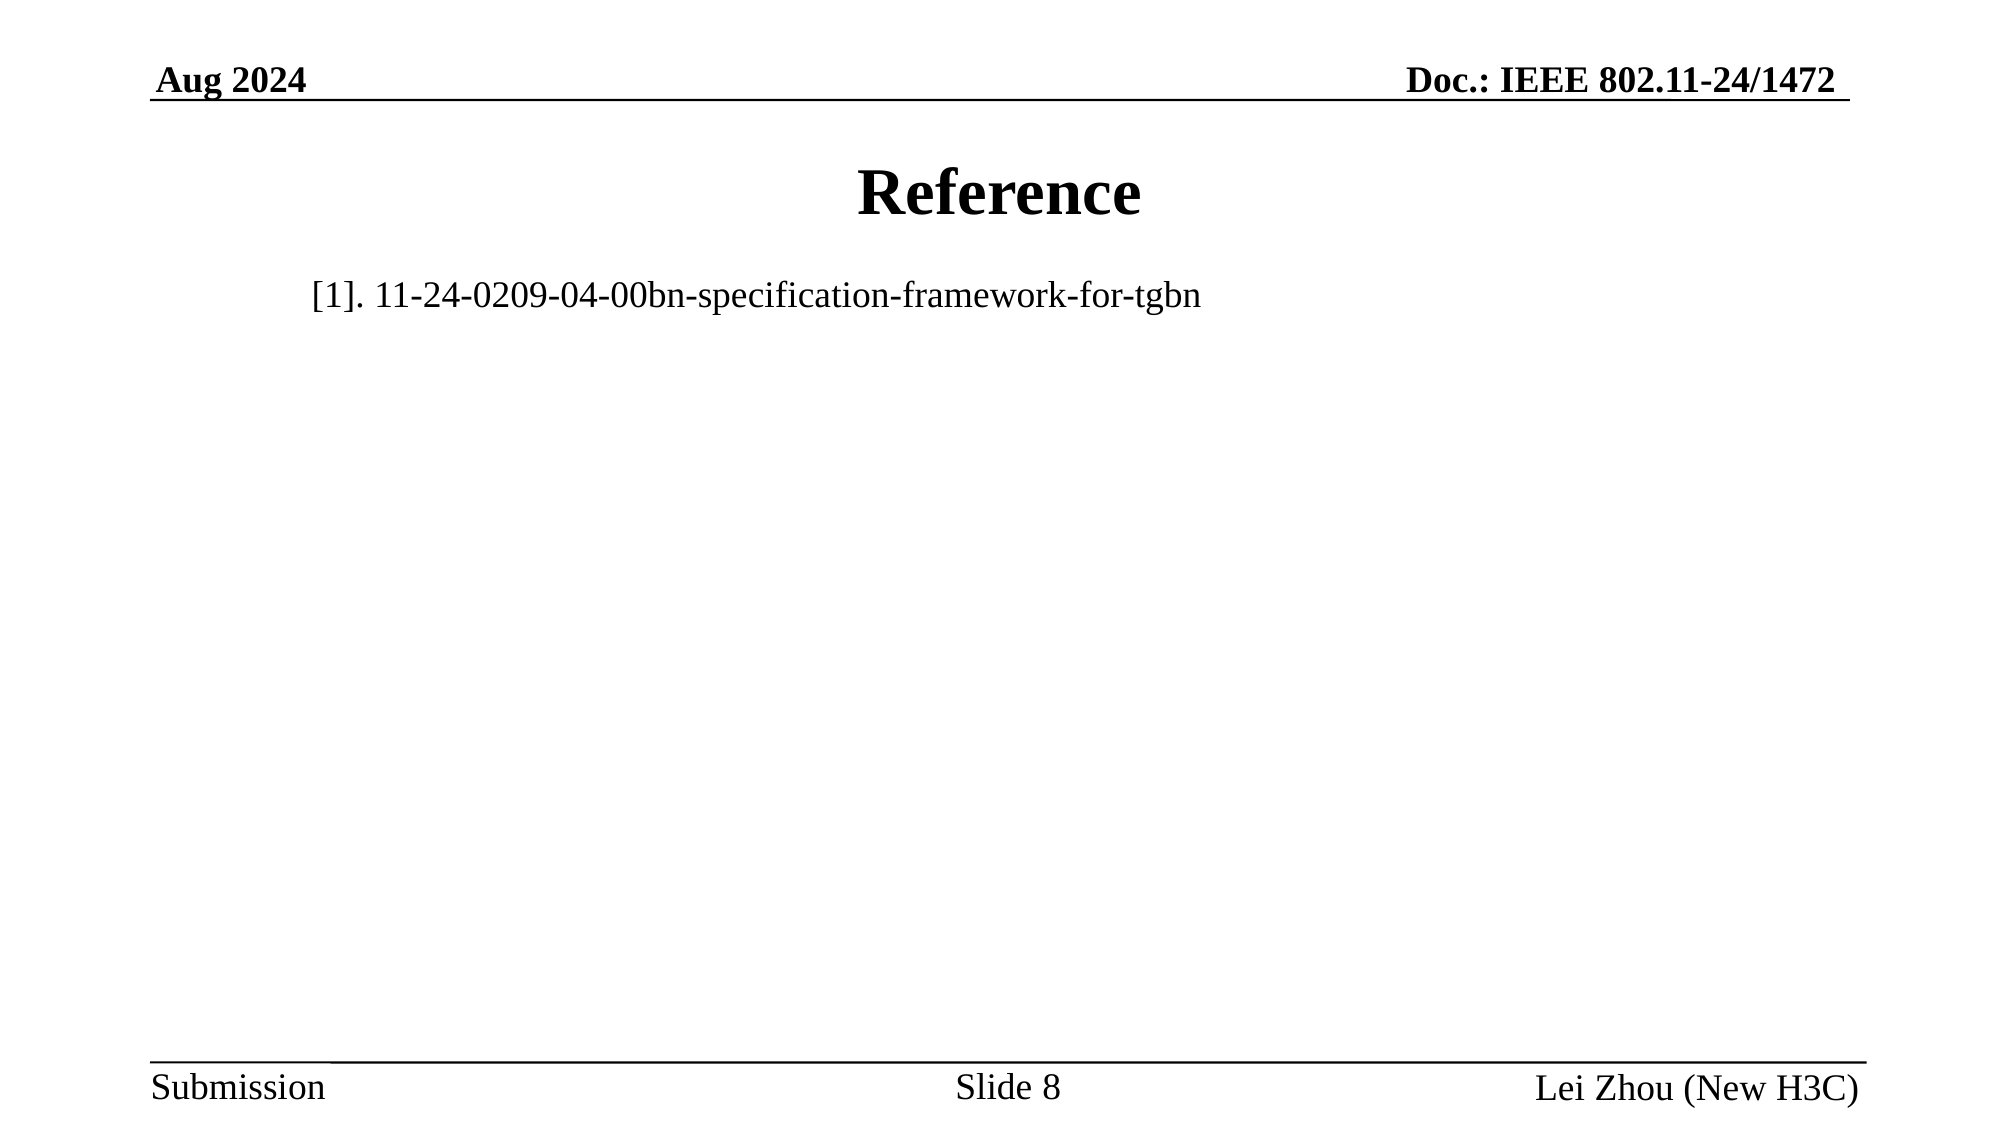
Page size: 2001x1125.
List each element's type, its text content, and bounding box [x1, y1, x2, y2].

slide_number Slide 8 [942, 1061, 1075, 1108]
text_box [1]. 11-24-0209-04-00bn-specification-framework-for-tgbn [221, 262, 1497, 1000]
footer Lei Zhou (New H3C) [1532, 1062, 1860, 1109]
title Reference [149, 112, 1851, 263]
